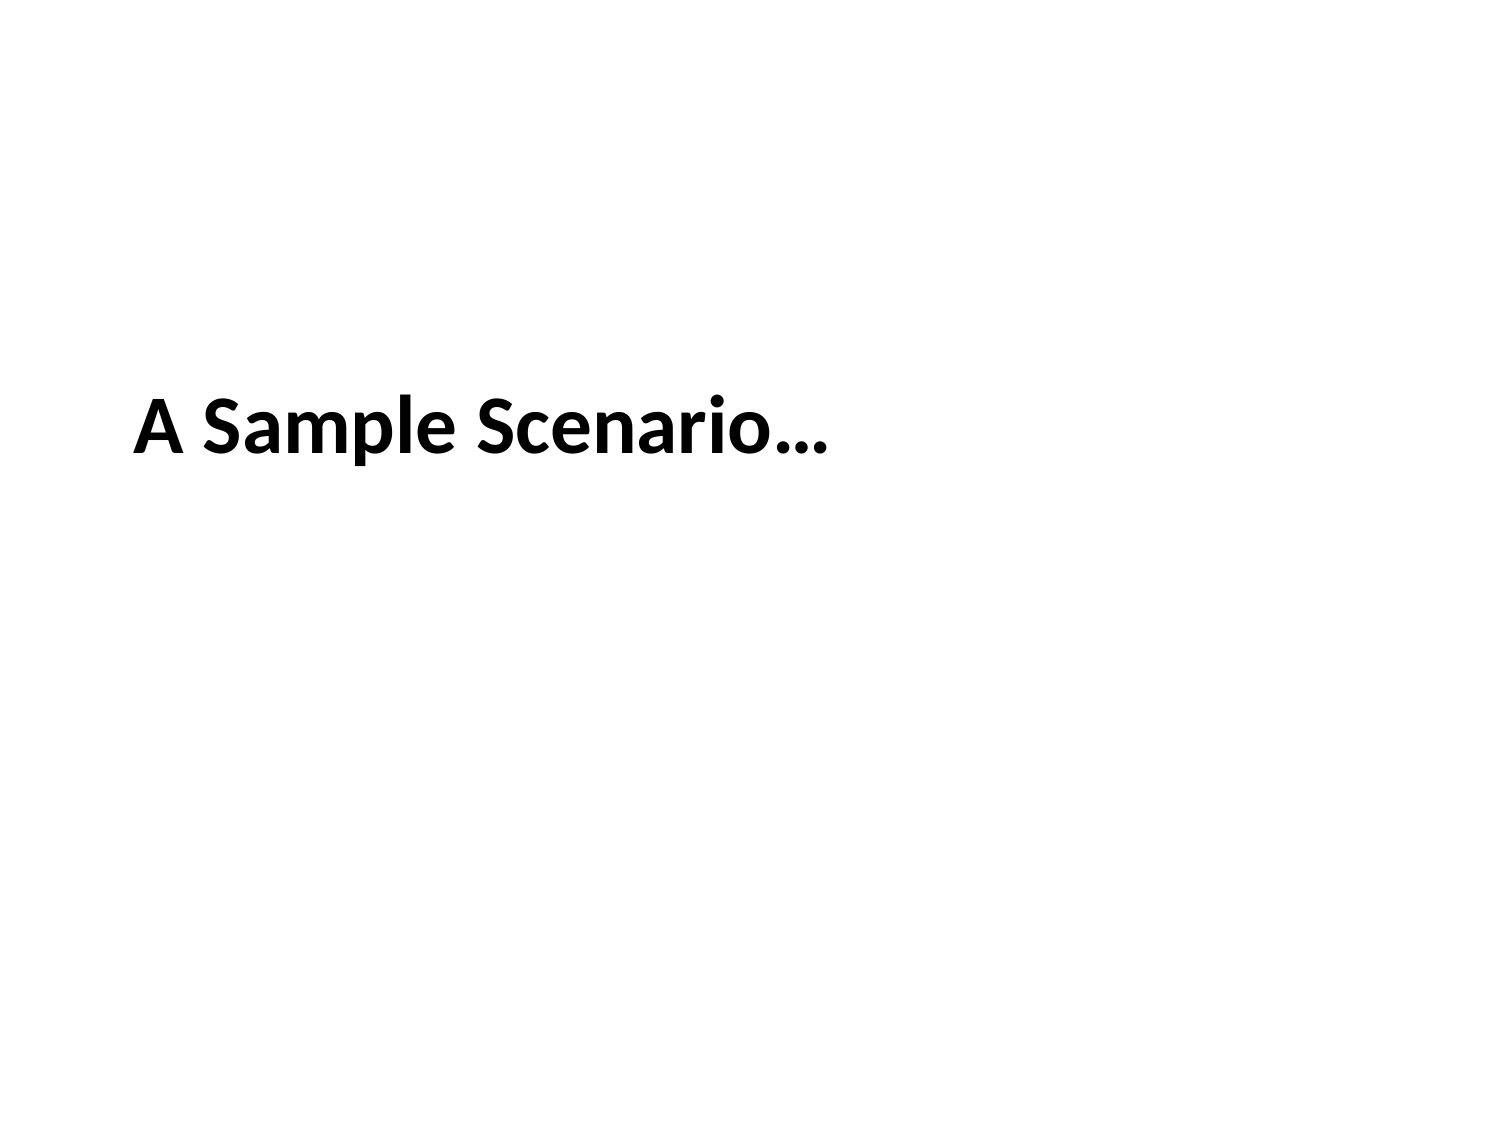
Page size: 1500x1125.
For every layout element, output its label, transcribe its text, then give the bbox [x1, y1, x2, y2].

title A Sample Scenario… [118, 362, 1394, 586]
